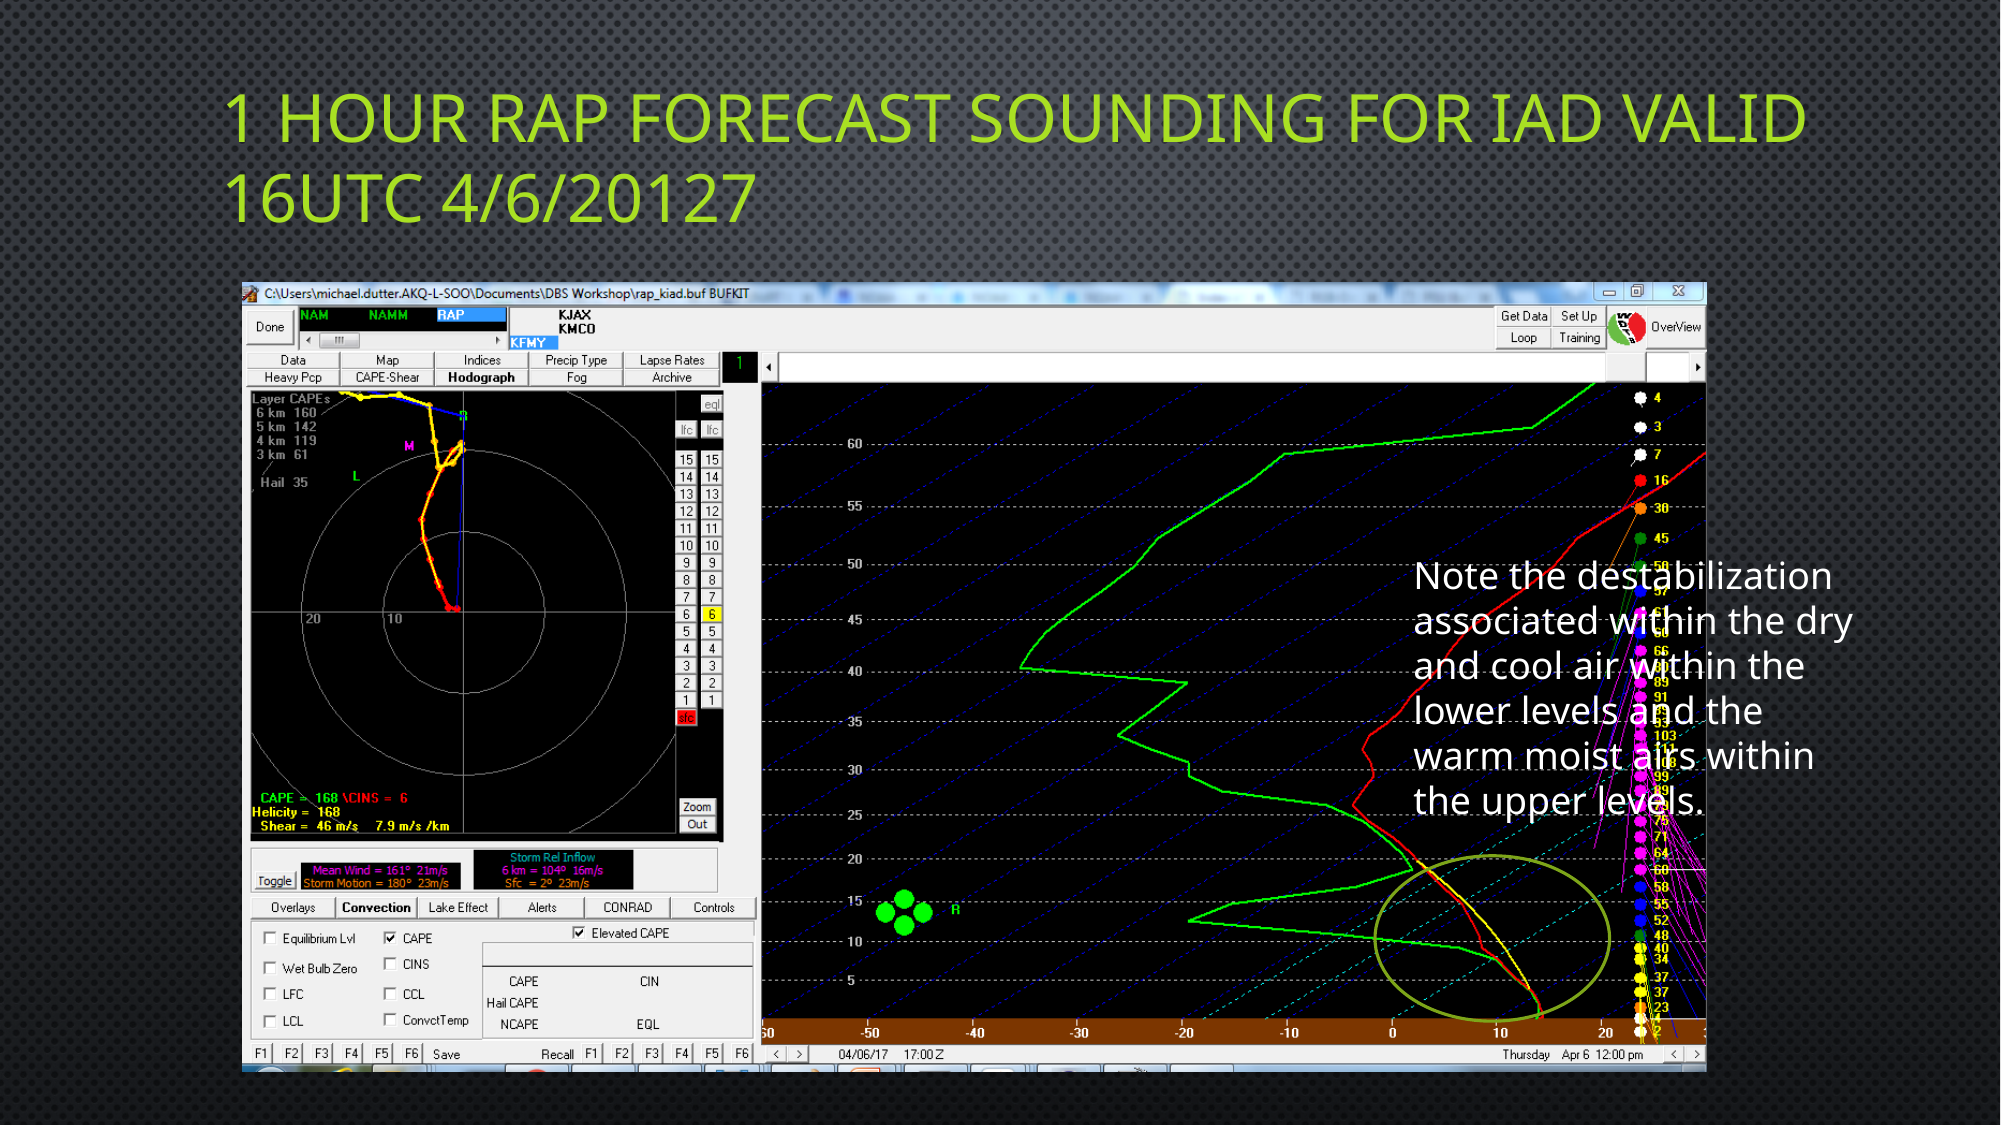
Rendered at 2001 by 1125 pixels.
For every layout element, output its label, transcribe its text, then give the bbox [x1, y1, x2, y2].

text_box Note the destabilization associated within the dry and cool air within the lower levels and the warm moist airs within the upper levels. [1707, 544, 1889, 830]
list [242, 282, 1707, 1072]
title 1 Hour Rap forecast sounding for iad Valid 16UTC 4/6/20127 [206, 0, 1832, 313]
